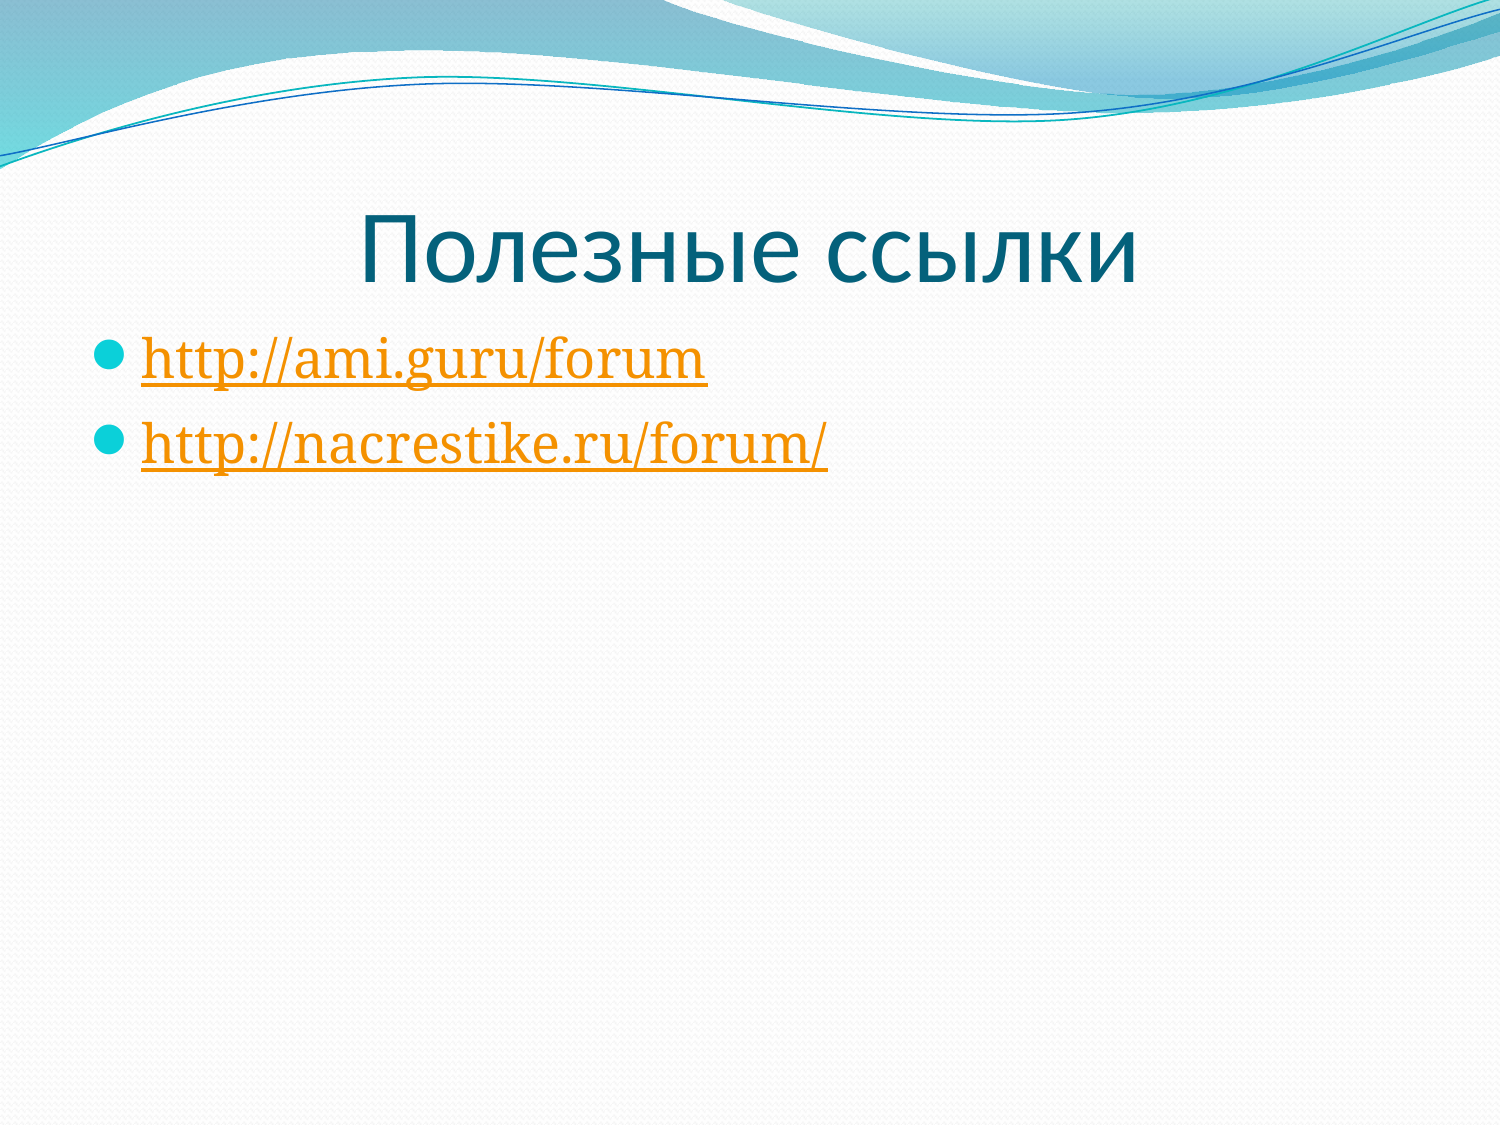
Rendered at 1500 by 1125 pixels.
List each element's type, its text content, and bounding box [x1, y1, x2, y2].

list http://ami.guru/forum http://nacrestike.ru/forum/ [75, 317, 1425, 1038]
title Полезные ссылки [75, 115, 1425, 303]
